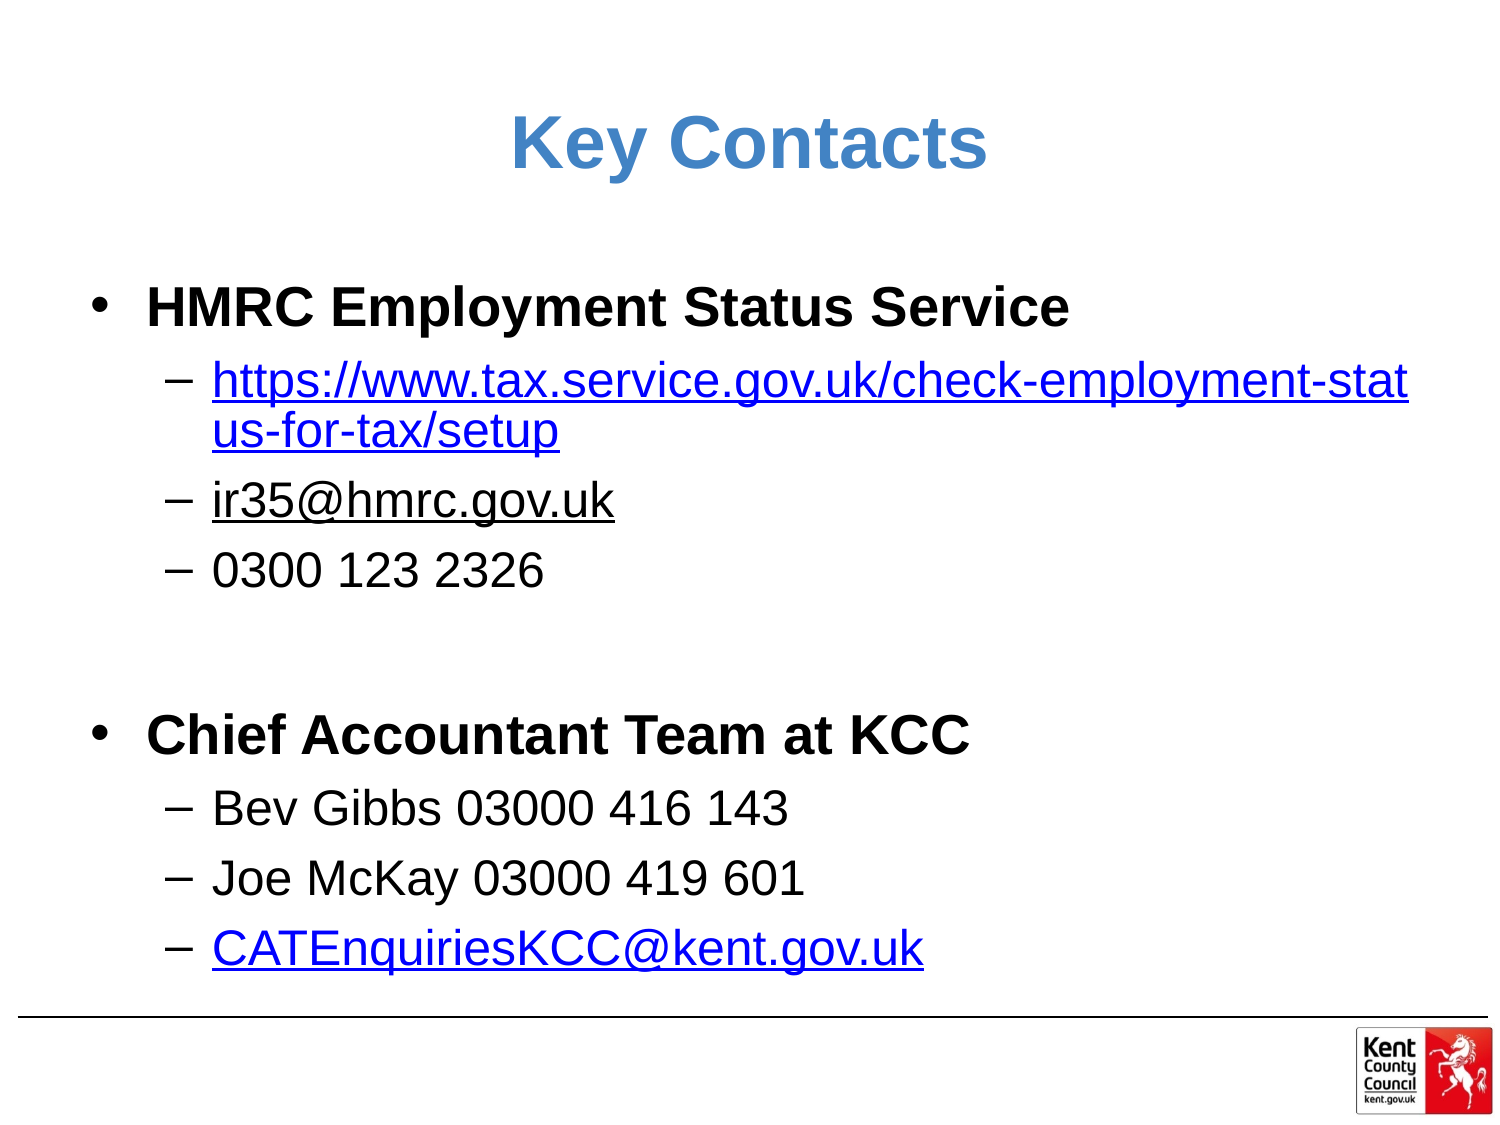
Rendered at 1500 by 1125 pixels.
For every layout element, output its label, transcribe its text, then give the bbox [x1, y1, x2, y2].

picture [1353, 1023, 1495, 1118]
title Key Contacts [75, 45, 1425, 233]
list HMRC Employment Status Service https://www.tax.service.gov.uk/check-employment-status-for-tax/setup ir35@hmrc.gov.uk 0300 123 2326 Chief Accountant Team at KCC Bev Gibbs 03000 416 143 Joe McKay 03000 419 601 CATEnquiriesKCC@kent.gov.uk [75, 262, 1425, 1005]
